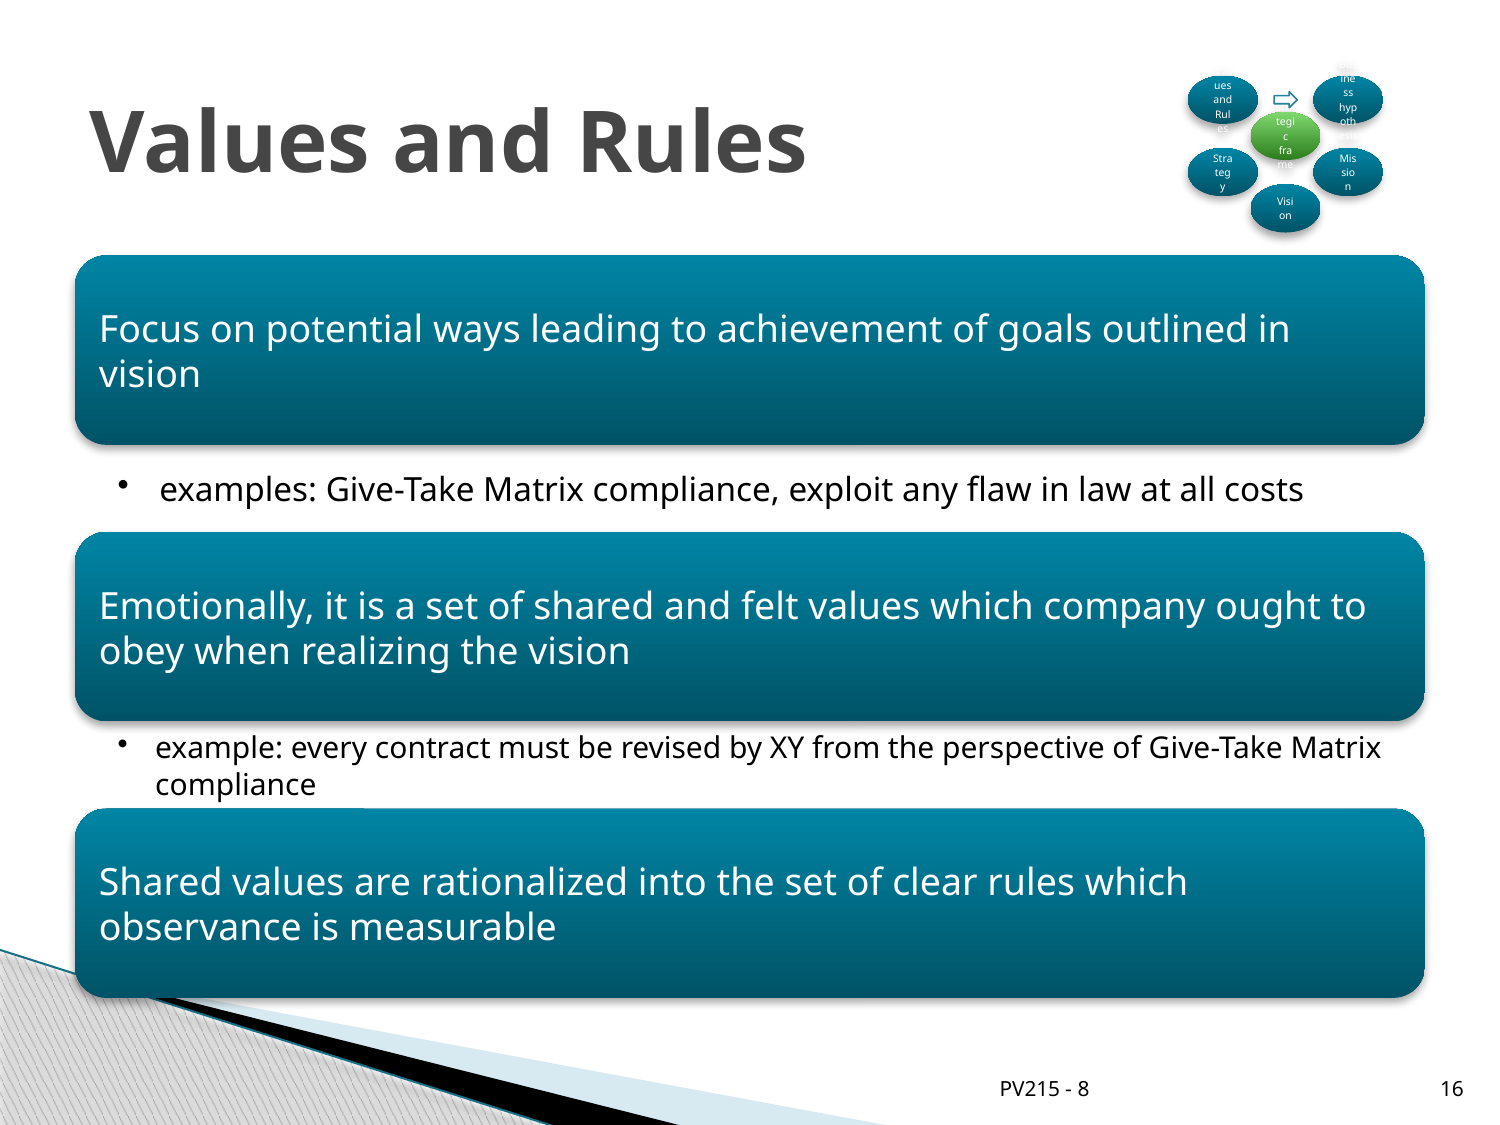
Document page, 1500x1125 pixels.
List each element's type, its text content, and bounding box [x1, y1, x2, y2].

slide_number 16 [1418, 1051, 1479, 1112]
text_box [1146, 39, 1426, 233]
title Values and Rules [75, 45, 1141, 233]
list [74, 255, 1426, 999]
footer PV215 - 8 [718, 1051, 1105, 1112]
